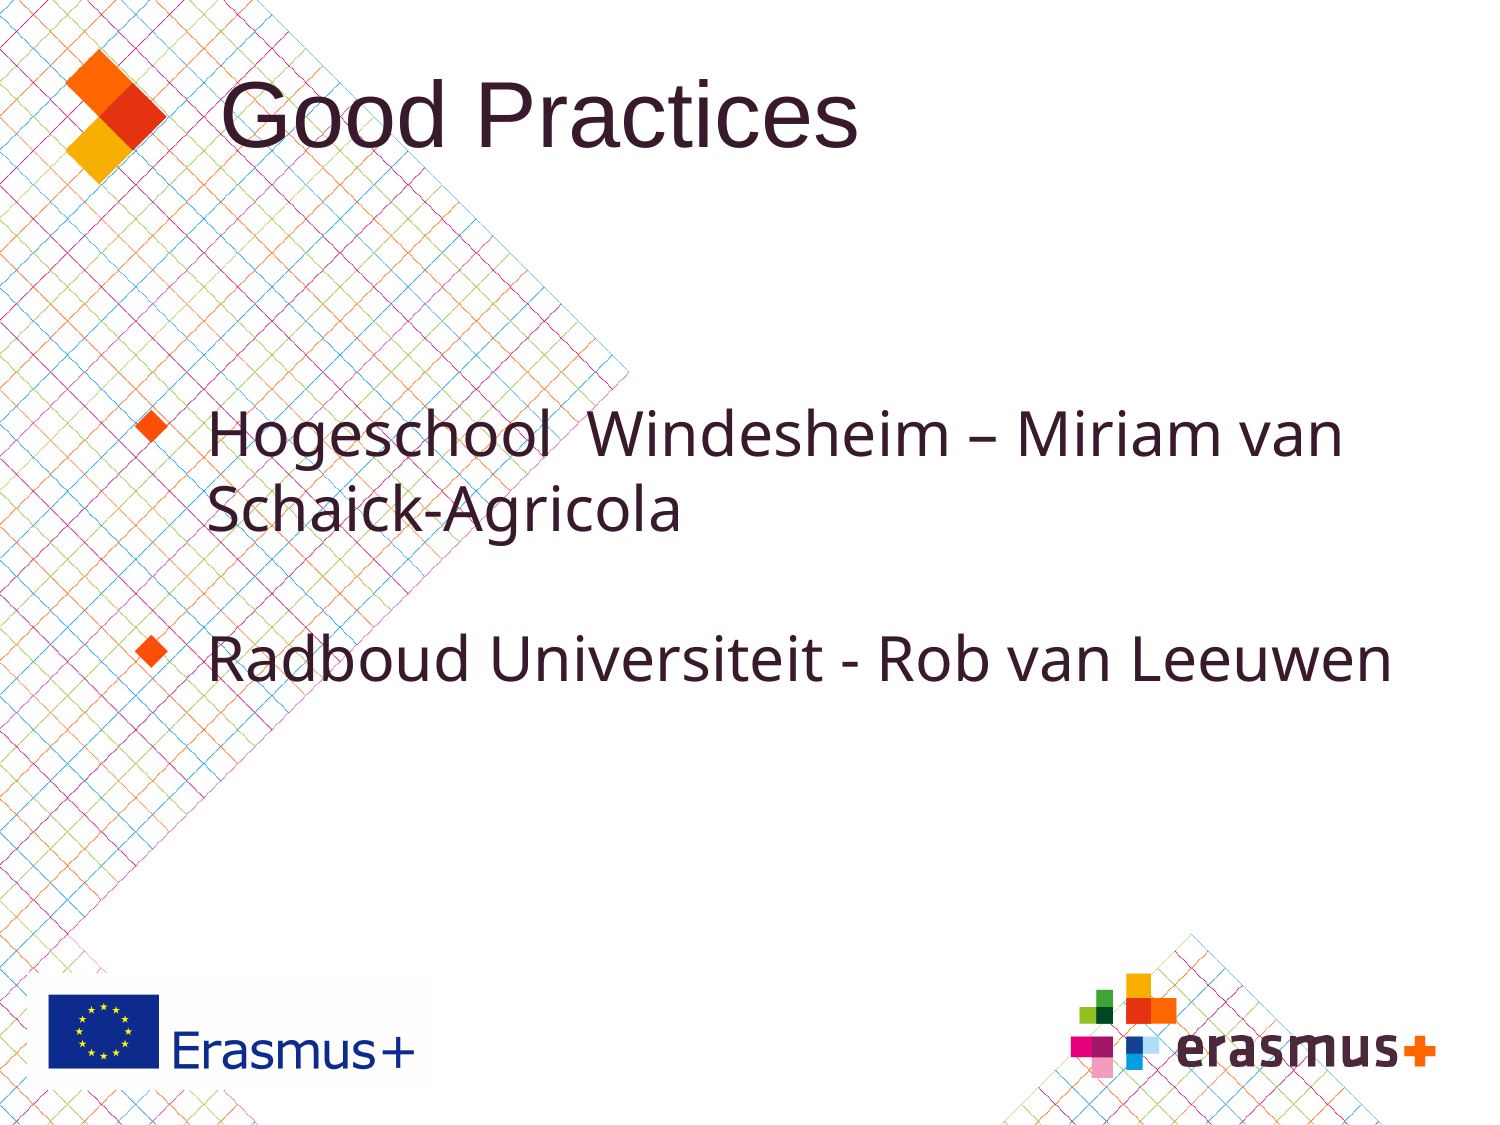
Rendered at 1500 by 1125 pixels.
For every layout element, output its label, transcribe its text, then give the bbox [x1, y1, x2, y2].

picture [0, 0, 1500, 1125]
text_box Hogeschool Windesheim – Miriam van Schaick-Agricola Radboud Universiteit - Rob van Leeuwen [116, 162, 1500, 972]
text_box Good Practices [204, 45, 1409, 162]
